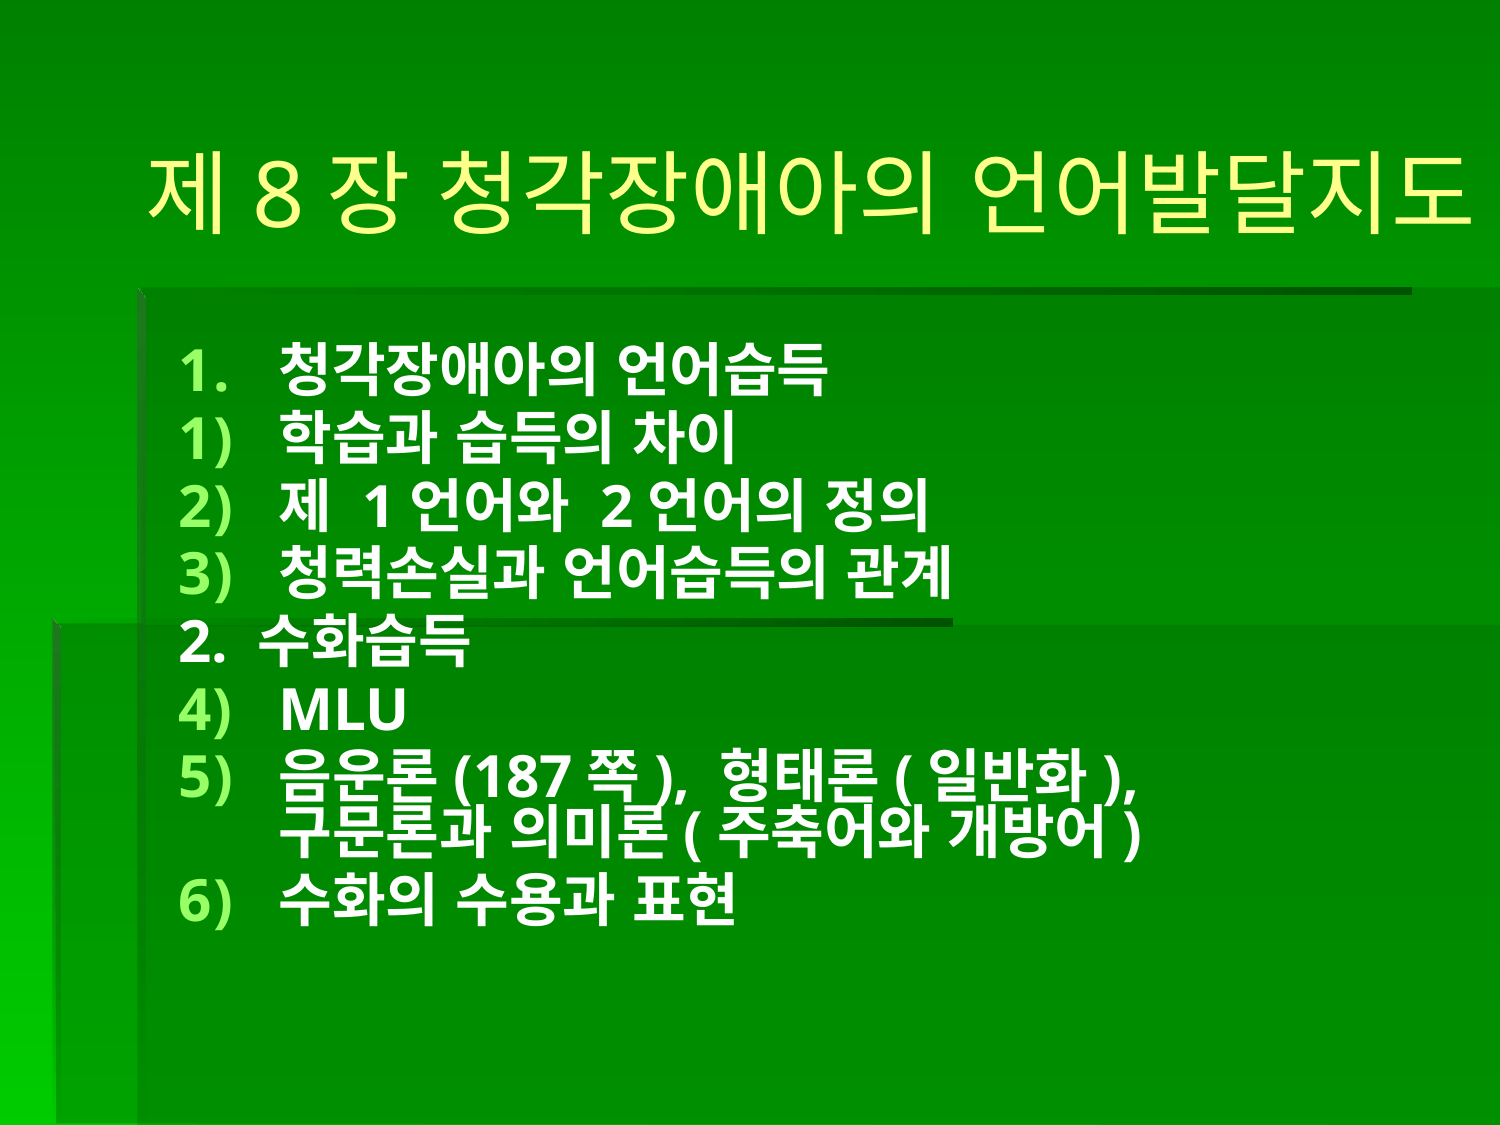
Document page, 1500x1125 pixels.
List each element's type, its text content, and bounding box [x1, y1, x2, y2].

text_box 제8장 청각장애아의 언어발달지도 [130, 128, 1492, 254]
text_box 청각장애아의 언어습득 학습과 습득의 차이 제 1언어와 2언어의 정의 청력손실과 언어습득의 관계 2. 수화습득 MLU 음운론(187쪽), 형태론(일반화), 구문론과 의미론(주축어와 개방어) 수화의 수용과 표현 [163, 339, 1386, 941]
